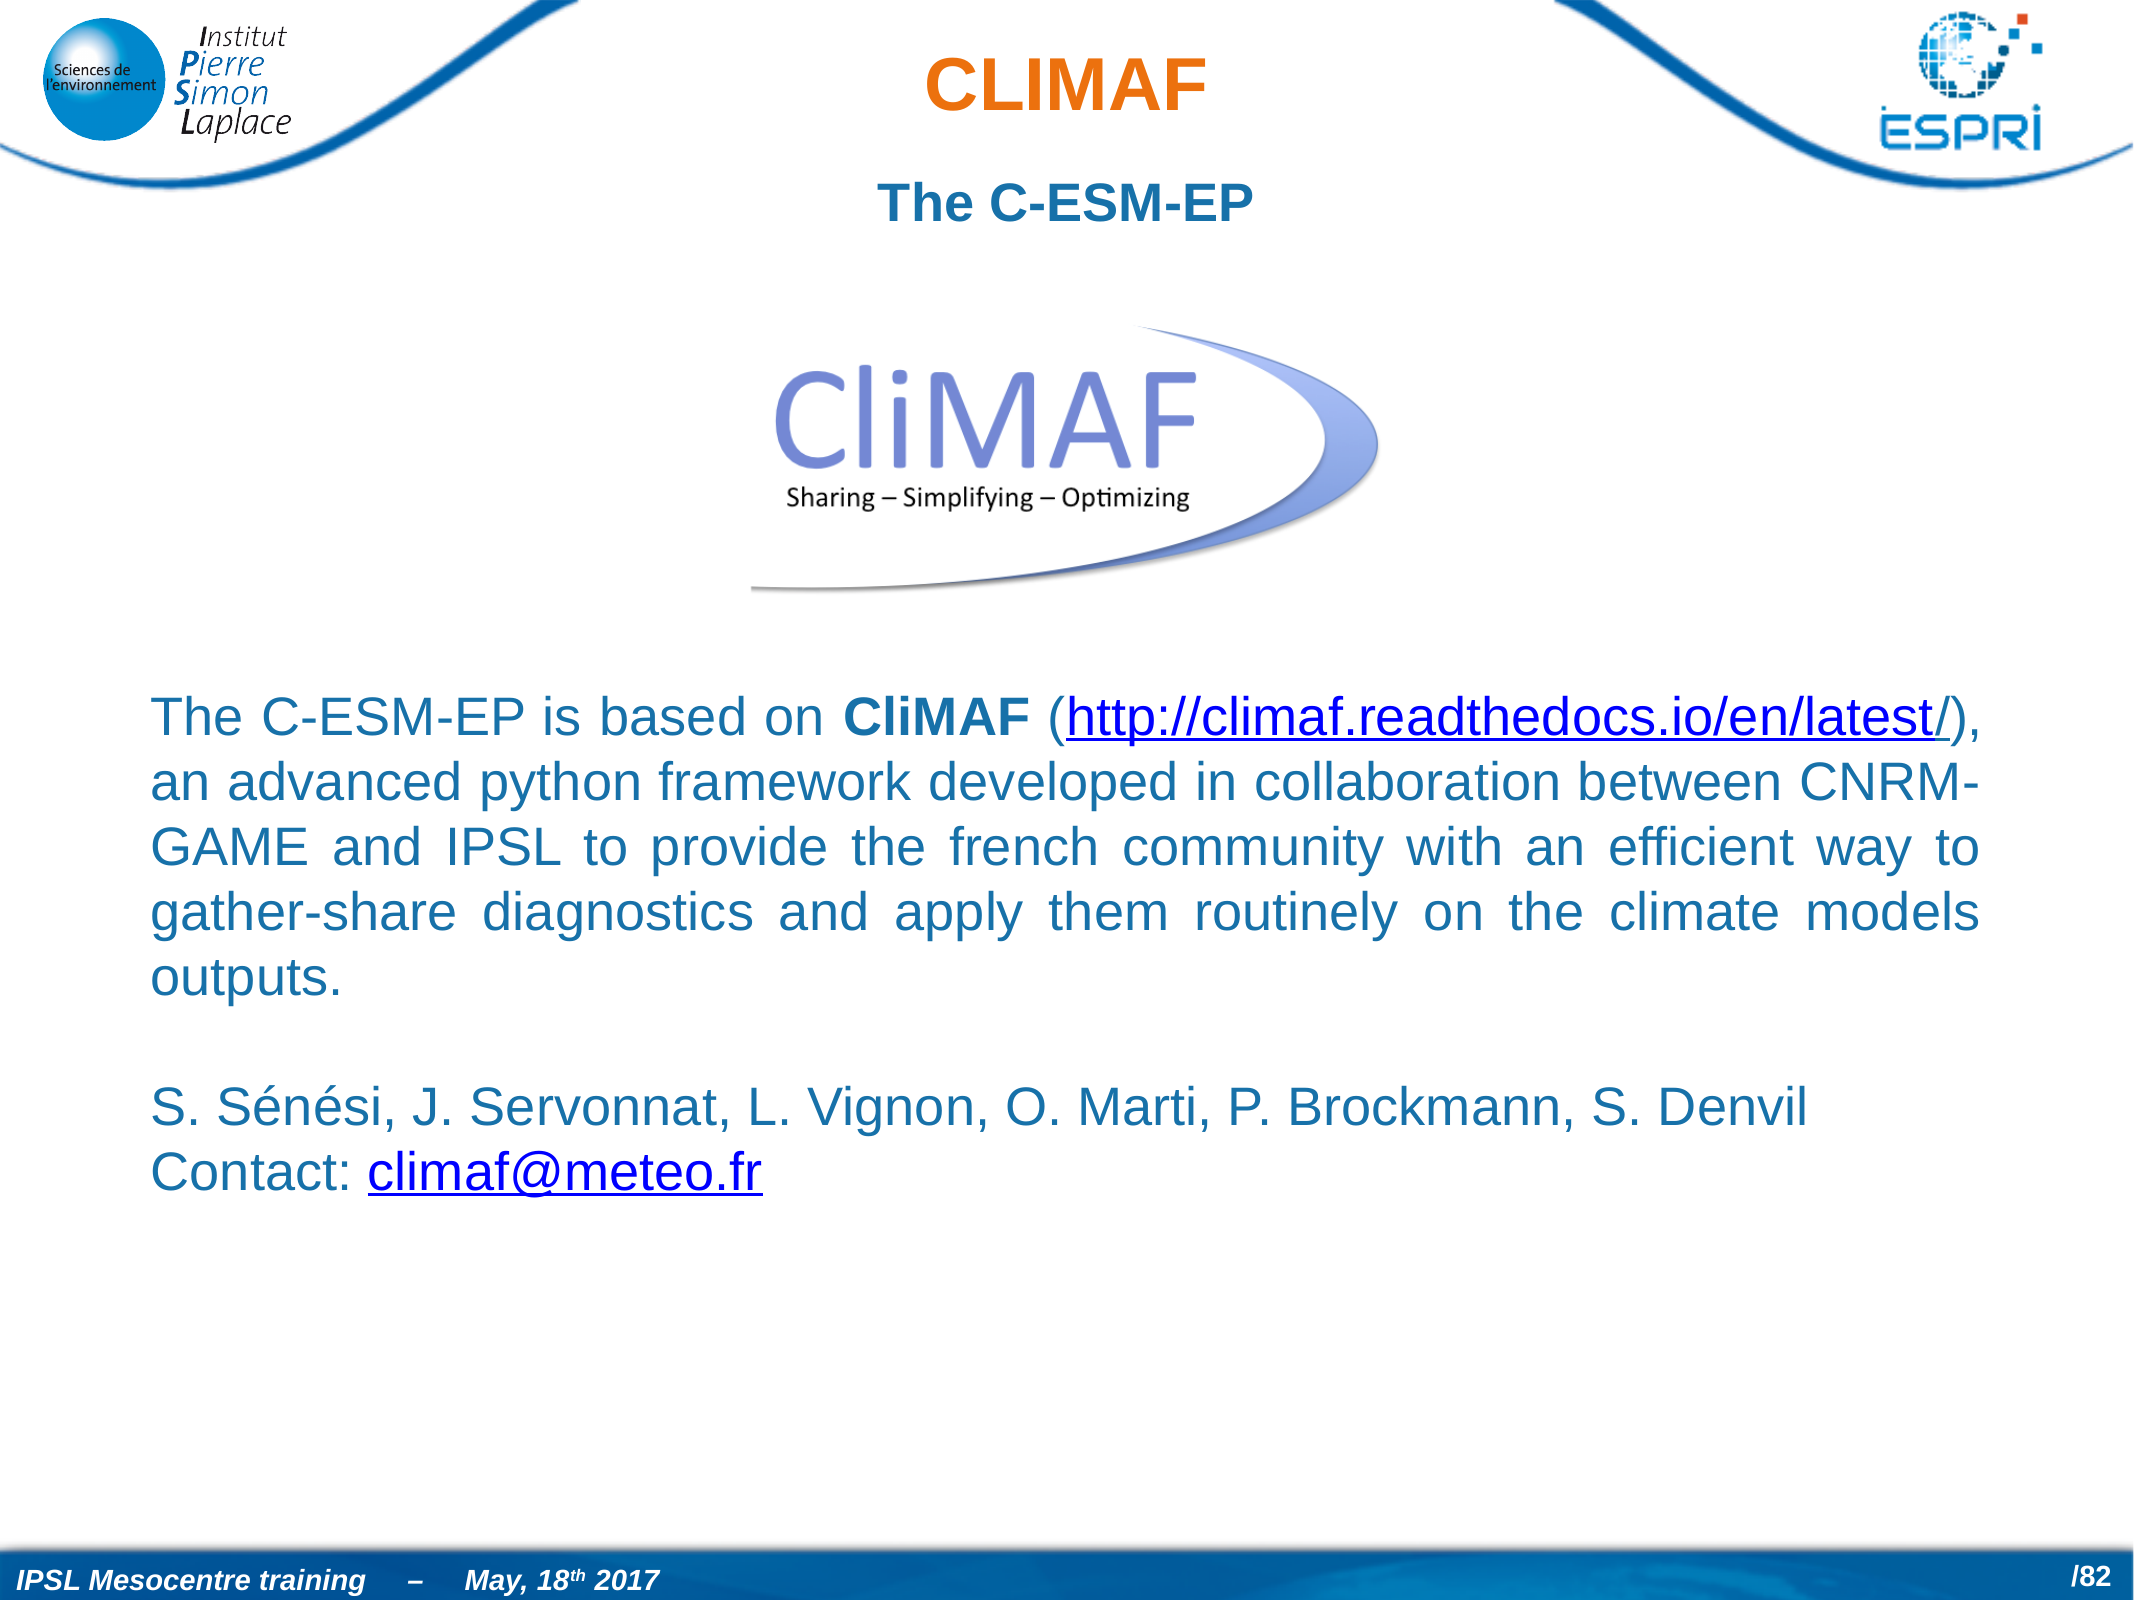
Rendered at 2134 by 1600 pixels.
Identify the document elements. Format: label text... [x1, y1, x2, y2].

text_box The C-ESM-EP is based on CliMAF (http://climaf.readthedocs.io/en/latest/), an advanced python framework developed in collaboration between CNRM-GAME and IPSL to provide the french community with an efficient way to gather-share diagnostics and apply them routinely on the climate models outputs. S. Sénési, J. Servonnat, L. Vignon, O. Marti, P. Brockmann, S. Denvil Contact: climaf@meteo.fr [139, 670, 1994, 1277]
text_box The C-ESM-EP [39, 159, 2094, 241]
picture [1553, 0, 2134, 197]
slide_number [1993, 1550, 2116, 1600]
picture [0, 0, 581, 197]
picture [0, 1534, 2134, 1600]
picture [732, 304, 1401, 605]
title CliMAF [482, 3, 1652, 157]
